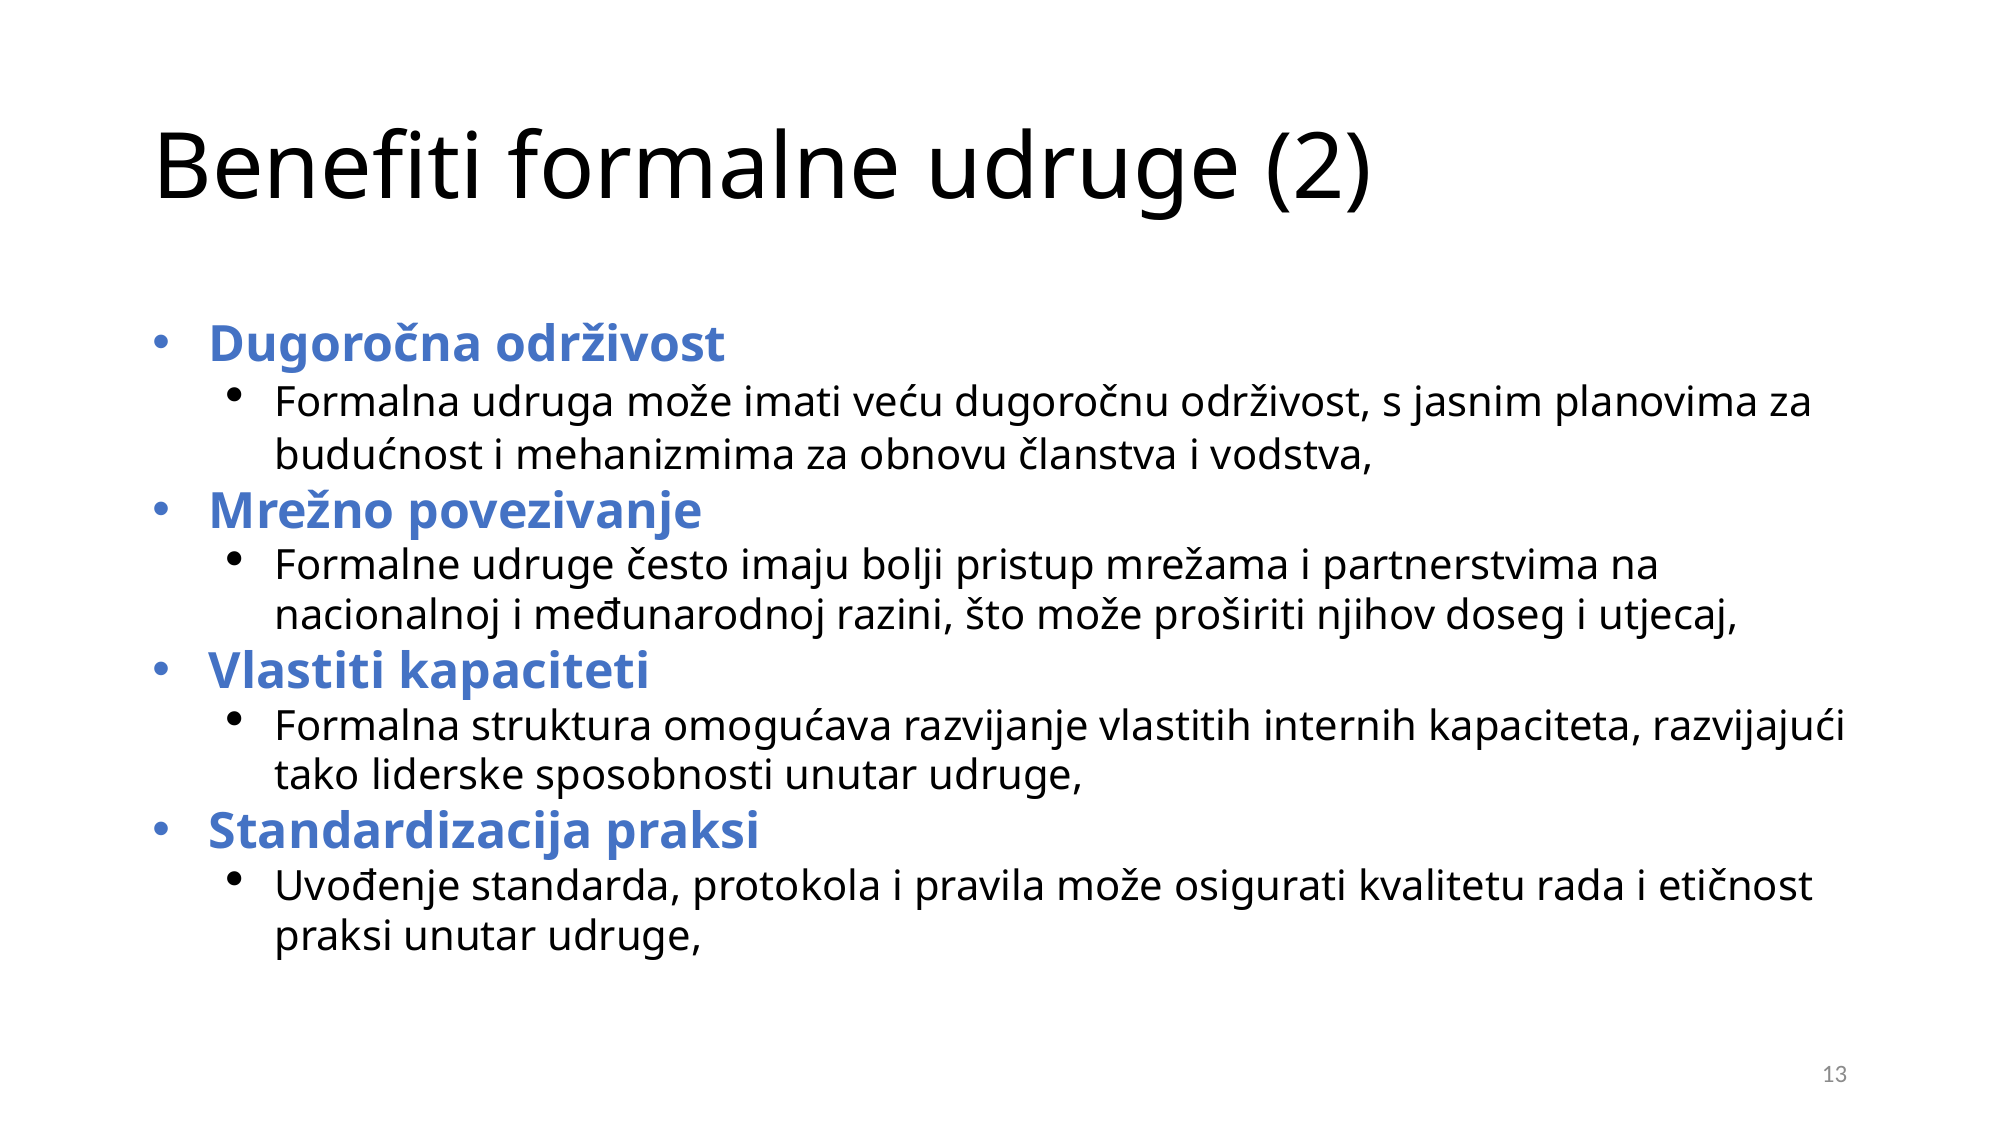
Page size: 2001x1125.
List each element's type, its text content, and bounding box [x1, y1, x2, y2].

title Benefiti formalne udruge (2) [137, 59, 1863, 278]
slide_number 13 [1412, 1042, 1863, 1103]
list Dugoročna održivost Formalna udruga može imati veću dugoročnu održivost, s jasnim planovima za budućnost i mehanizmima za obnovu članstva i vodstva, Mrežno povezivanje Formalne udruge često imaju bolji pristup mrežama i partnerstvima na nacionalnoj i međunarodnoj razini, što može proširiti njihov doseg i utjecaj, Vlastiti kapaciteti Formalna struktura omogućava razvijanje vlastitih internih kapaciteta, razvijajući tako liderske sposobnosti unutar udruge, Standardizacija praksi Uvođenje standarda, protokola i pravila može osigurati kvalitetu rada i etičnost praksi unutar udruge, [137, 299, 1863, 1014]
